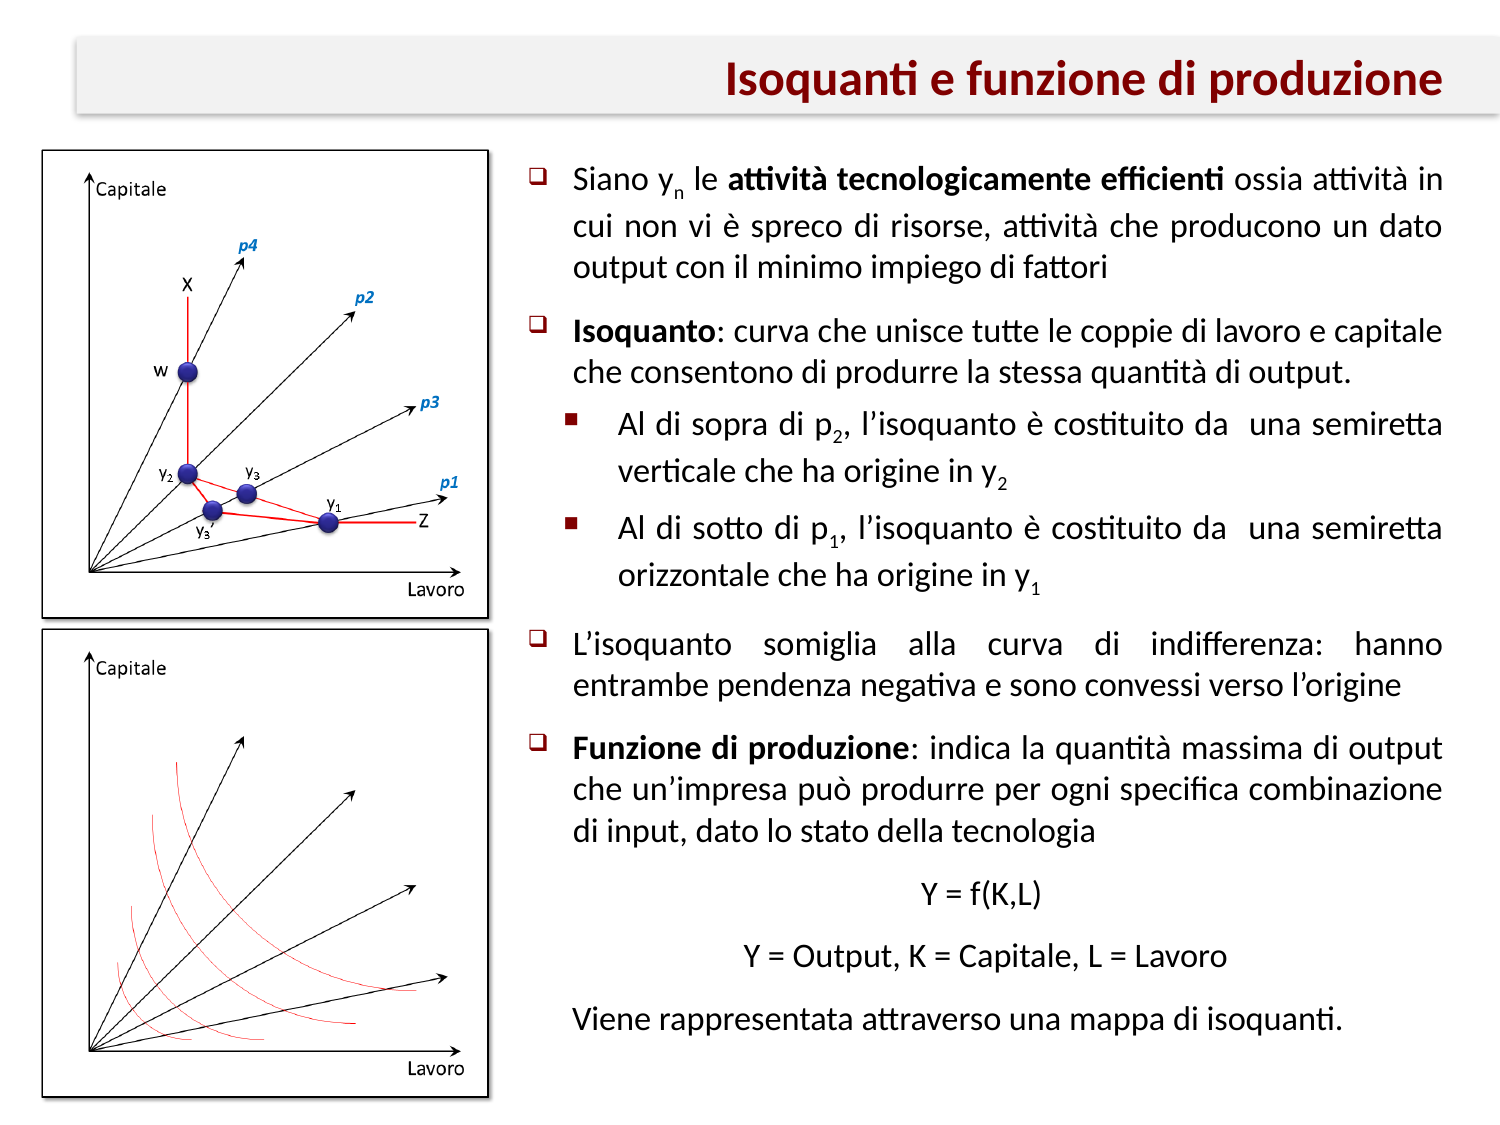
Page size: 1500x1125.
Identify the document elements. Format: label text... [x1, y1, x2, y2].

title Isoquanti e funzione di produzione [75, 36, 1459, 114]
list Siano yn le attività tecnologicamente efficienti ossia attività in cui non vi è spreco di risorse, attività che producono un dato output con il minimo impiego di fattori Isoquanto: curva che unisce tutte le coppie di lavoro e capitale che consentono di produrre la stessa quantità di output. Al di sopra di p2, l’isoquanto è costituito da una semiretta verticale che ha origine in y2 Al di sotto di p1, l’isoquanto è costituito da una semiretta orizzontale che ha origine in y1 L’isoquanto somiglia alla curva di indifferenza: hanno entrambe pendenza negativa e sono convessi verso l’origine Funzione di produzione: indica la quantità massima di output che un’impresa può produrre per ogni specifica combinazione di input, dato lo stato della tecnologia Y = f(K,L) Y = Output, K = Capitale, L = Lavoro Viene rappresentata attraverso una mappa di isoquanti. [512, 149, 1459, 1059]
picture [39, 146, 496, 1106]
